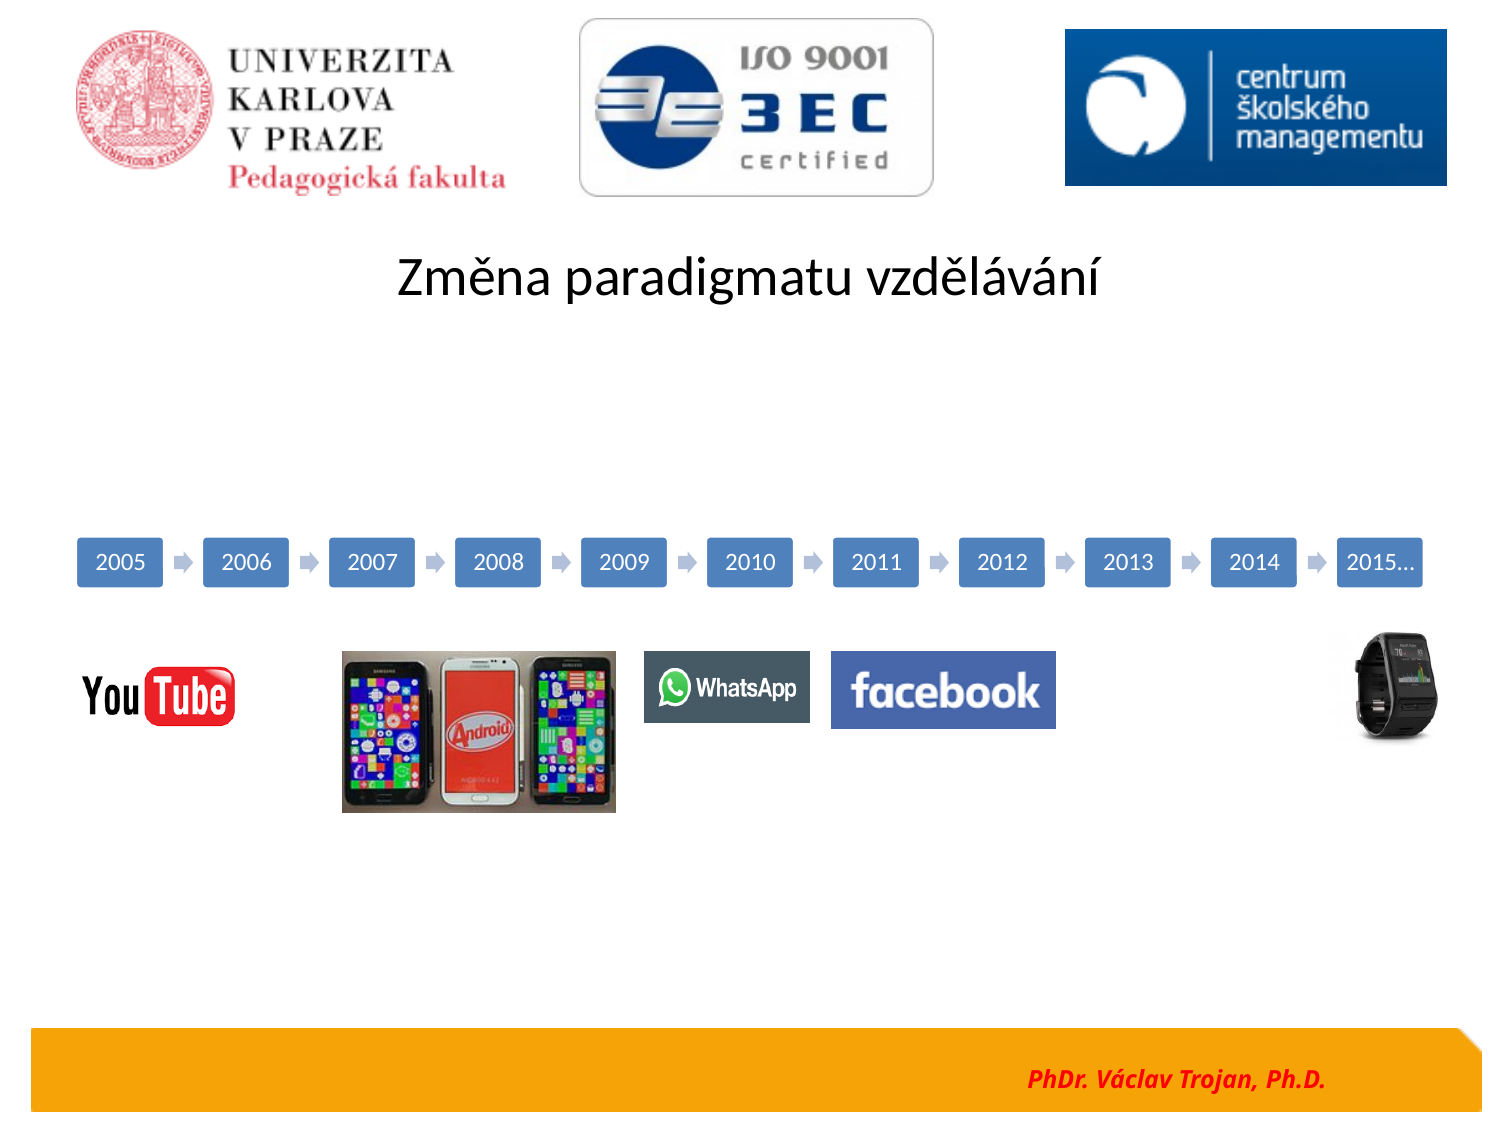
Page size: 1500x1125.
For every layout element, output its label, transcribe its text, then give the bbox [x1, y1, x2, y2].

picture [342, 650, 616, 813]
picture [830, 650, 1056, 729]
picture [78, 616, 238, 776]
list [74, 455, 1426, 670]
picture [1065, 29, 1448, 186]
title Změna paradigmatu vzdělávání [74, 231, 1425, 315]
picture [76, 28, 508, 196]
picture [643, 650, 810, 723]
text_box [31, 1028, 1482, 1112]
picture [579, 18, 934, 197]
picture [1322, 631, 1443, 752]
